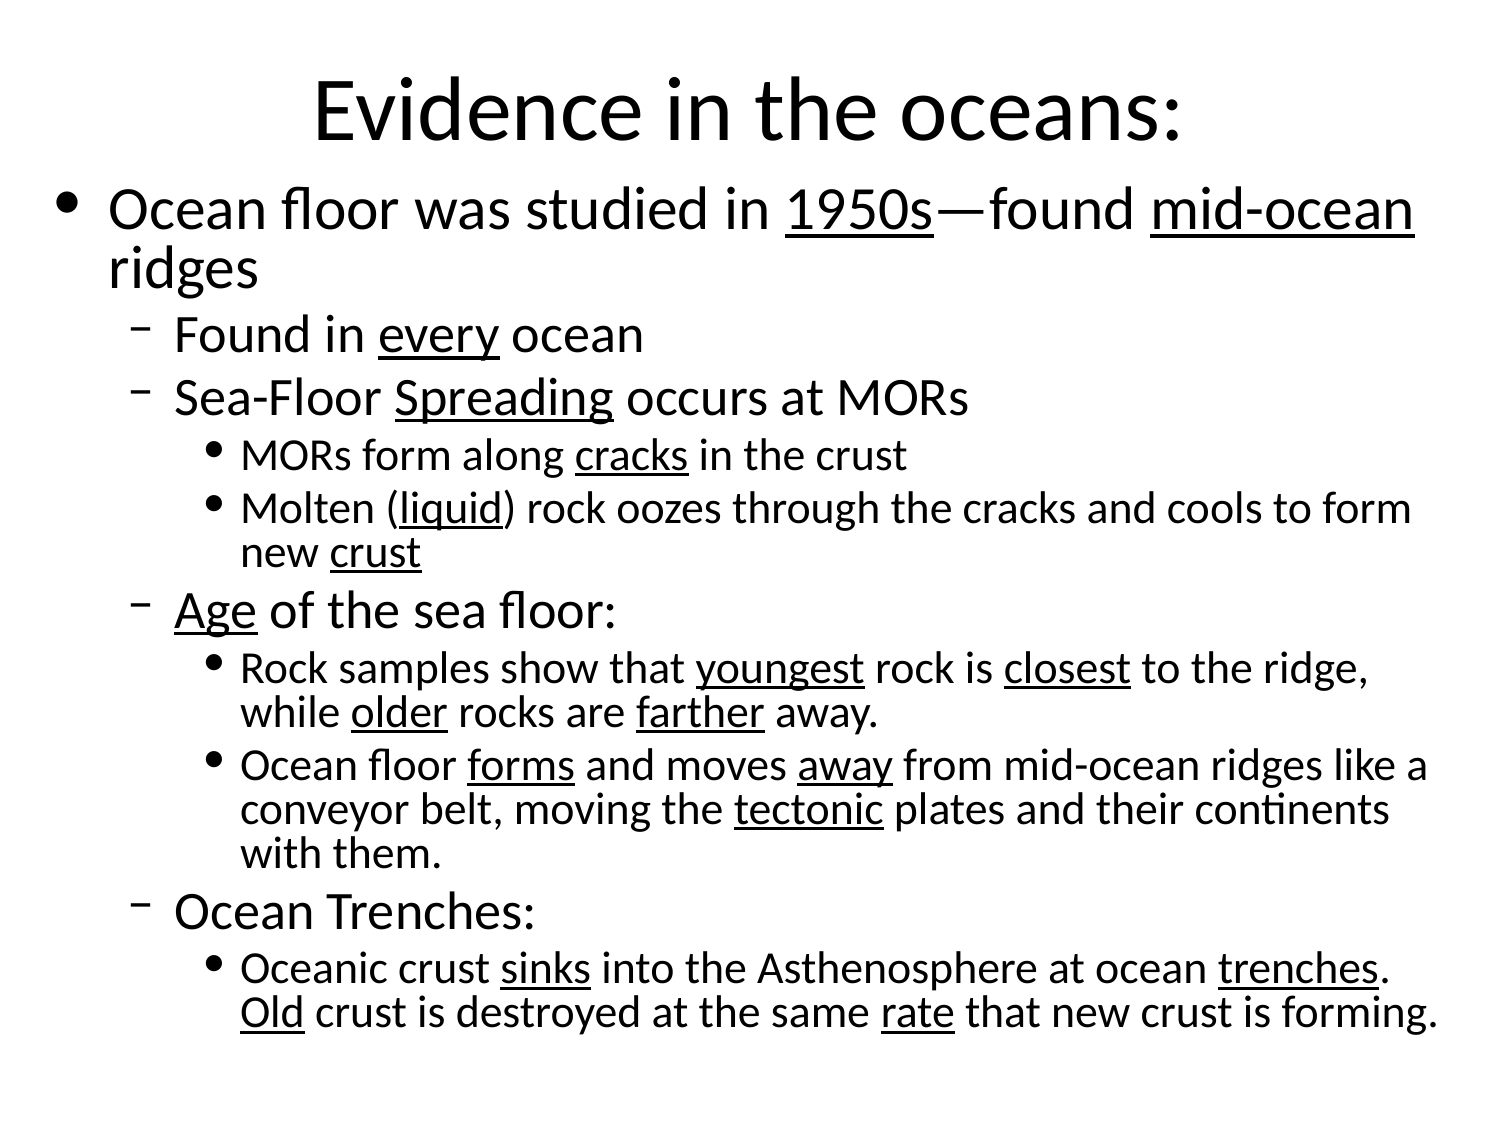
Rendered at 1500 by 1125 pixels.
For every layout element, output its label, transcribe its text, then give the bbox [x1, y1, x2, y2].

list Ocean floor was studied in 1950s—found mid-ocean ridges Found in every ocean Sea-Floor Spreading occurs at MORs MORs form along cracks in the crust Molten (liquid) rock oozes through the cracks and cools to form new crust Age of the sea floor: Rock samples show that youngest rock is closest to the ridge, while older rocks are farther away. Ocean floor forms and moves away from mid-ocean ridges like a conveyor belt, moving the tectonic plates and their continents with them. Ocean Trenches: Oceanic crust sinks into the Asthenosphere at ocean trenches. Old crust is destroyed at the same rate that new crust is forming. [37, 174, 1463, 1125]
title Evidence in the oceans: [75, 24, 1425, 174]
